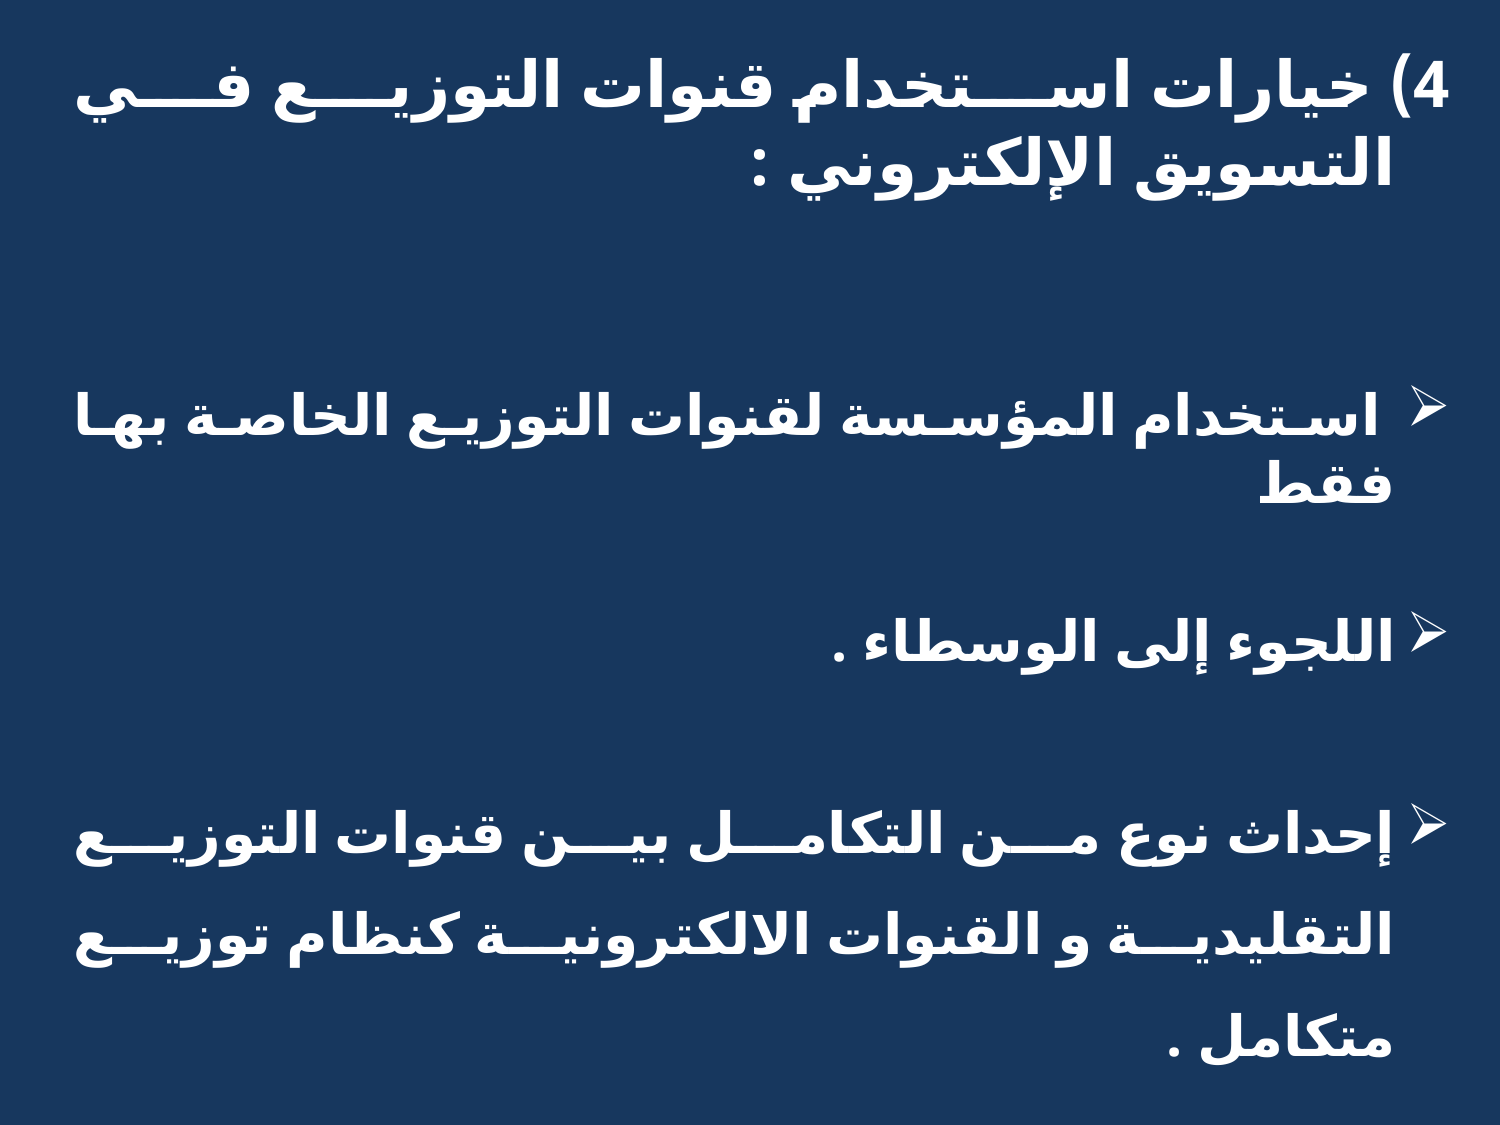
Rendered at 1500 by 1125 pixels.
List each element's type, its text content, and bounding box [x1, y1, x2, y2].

list 4) خيارات استخدام قنوات التوزيع في التسويق الإلكتروني : استخدام المؤسسة لقنوات التوزيع الخاصة بها فقط اللجوء إلى الوسطاء . إحداث نوع من التكامل بين قنوات التوزيع التقليدية و القنوات الالكترونية كنظام توزيع متكامل . [58, 35, 1465, 1079]
